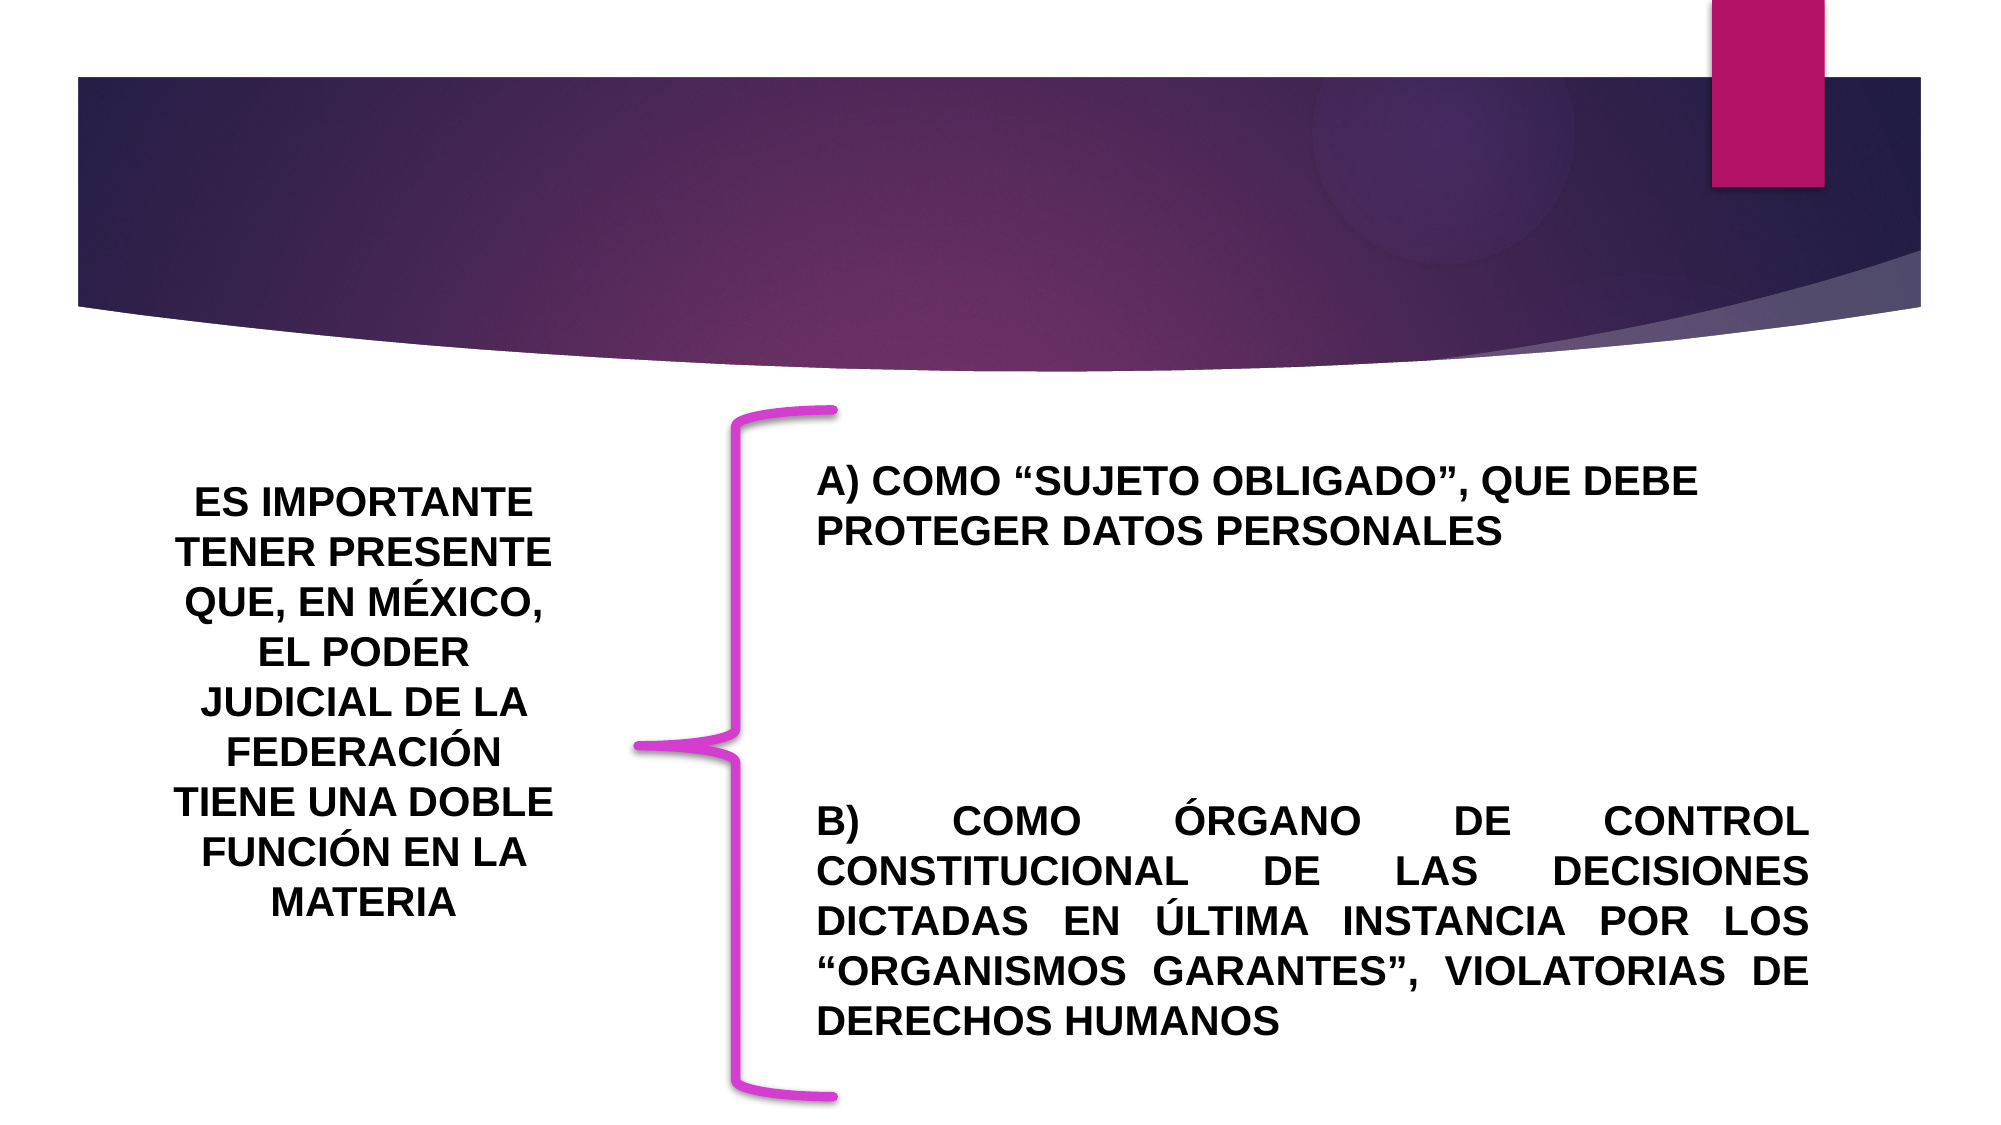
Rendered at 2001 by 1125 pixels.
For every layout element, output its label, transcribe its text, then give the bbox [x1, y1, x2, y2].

text_box [635, 407, 836, 1099]
text_box A) COMO “SUJETO OBLIGADO”, QUE DEBE PROTEGER DATOS PERSONALES [801, 446, 1867, 562]
text_box B) COMO ÓRGANO DE CONTROL CONSTITUCIONAL DE LAS DECISIONES DICTADAS EN ÚLTIMA INSTANCIA POR LOS “ORGANISMOS GARANTES”, VIOLATORIAS DE DERECHOS HUMANOS [801, 786, 1825, 1052]
text_box ES IMPORTANTE TENER PRESENTE QUE, EN MÉXICO, EL PODER JUDICIAL DE LA FEDERACIÓN TIENE UNA DOBLE FUNCIÓN EN LA MATERIA [149, 466, 578, 932]
